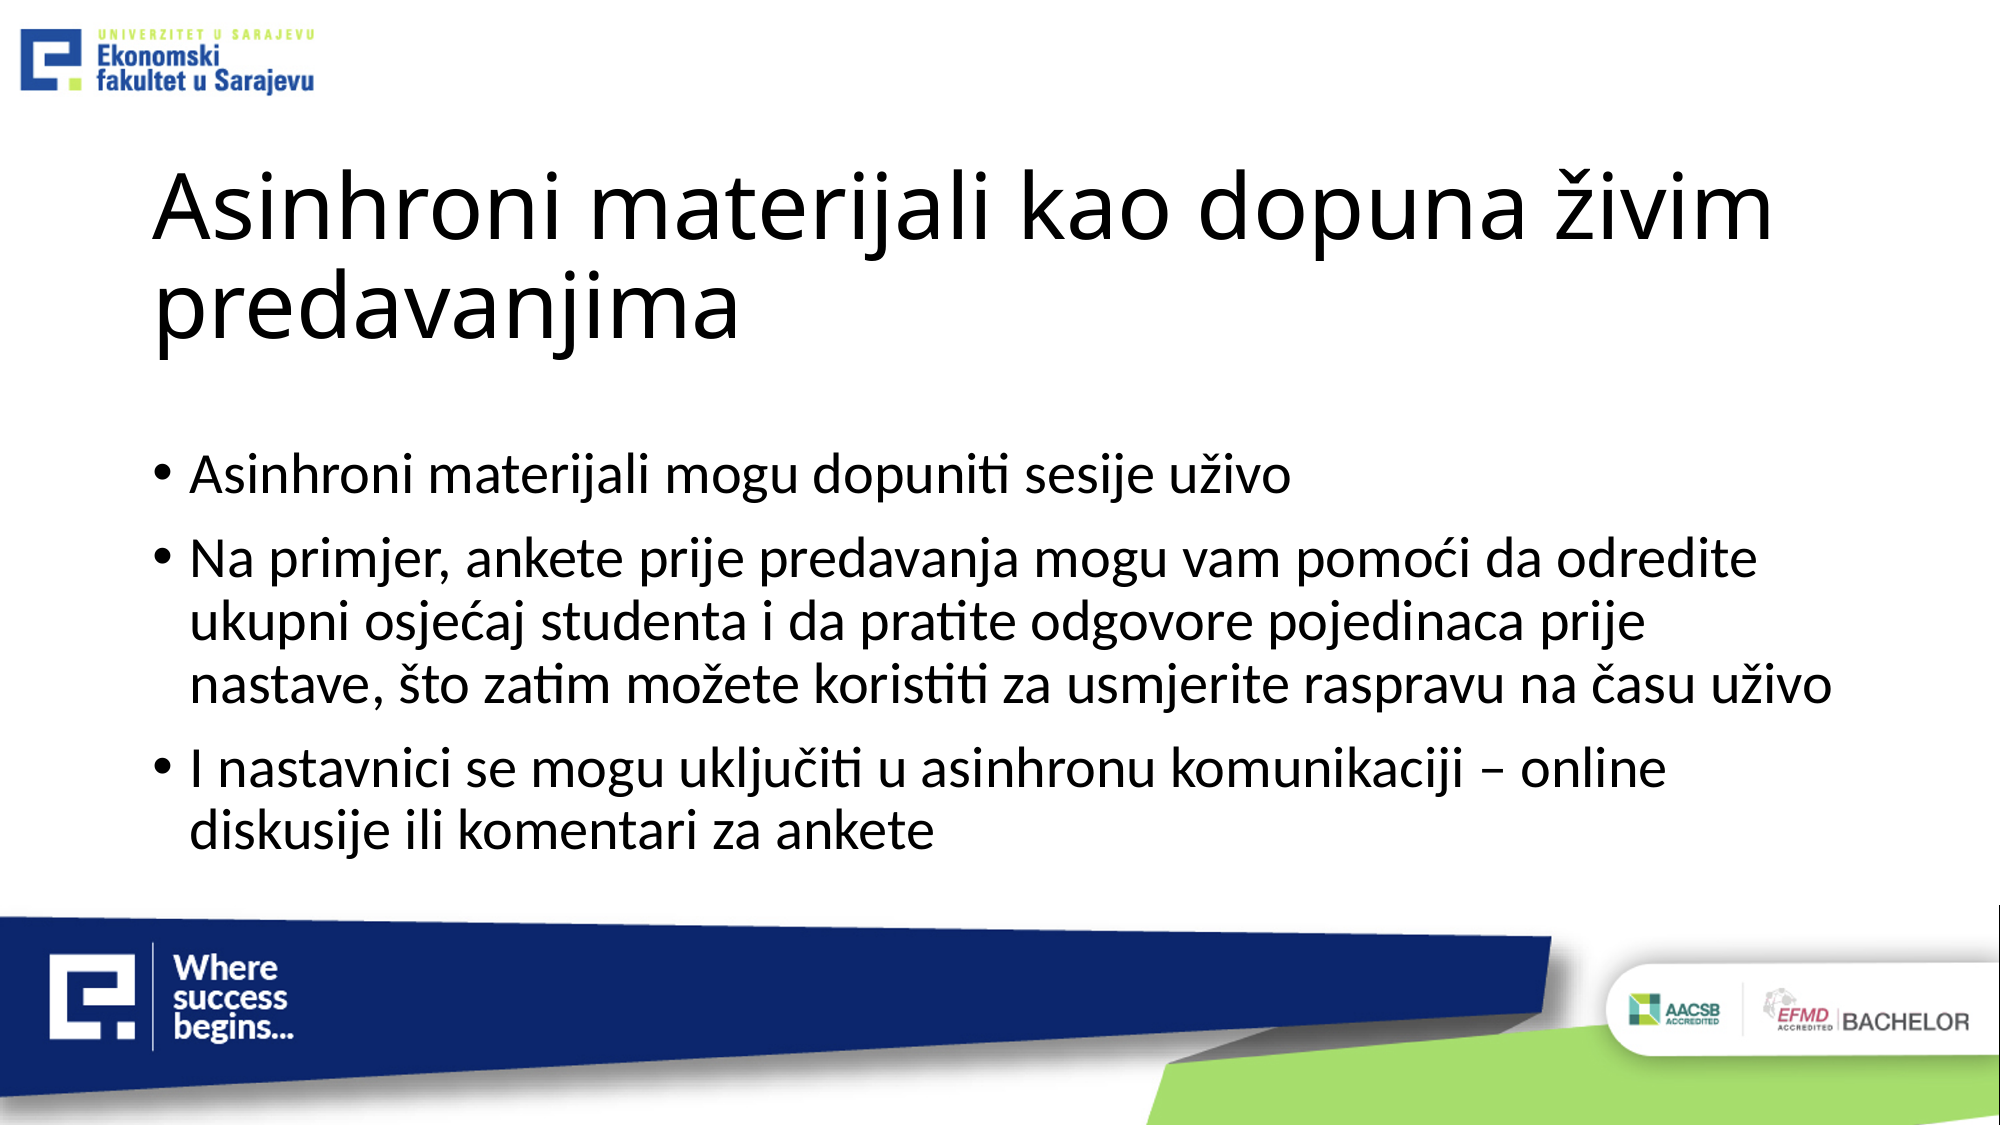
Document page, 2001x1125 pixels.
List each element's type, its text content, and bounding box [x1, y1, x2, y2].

picture [0, 905, 2000, 1125]
title Asinhroni materijali kao dopuna živim predavanjima [137, 150, 1863, 368]
list Asinhroni materijali mogu dopuniti sesije uživo Na primjer, ankete prije predavanja mogu vam pomoći da odredite ukupni osjećaj studenta i da pratite odgovore pojedinaca prije nastave, što zatim možete koristiti za usmjerite raspravu na času uživo I nastavnici se mogu uključiti u asinhronu komunikaciji – online diskusije ili komentari za ankete [137, 435, 1863, 906]
picture [0, 4, 351, 117]
